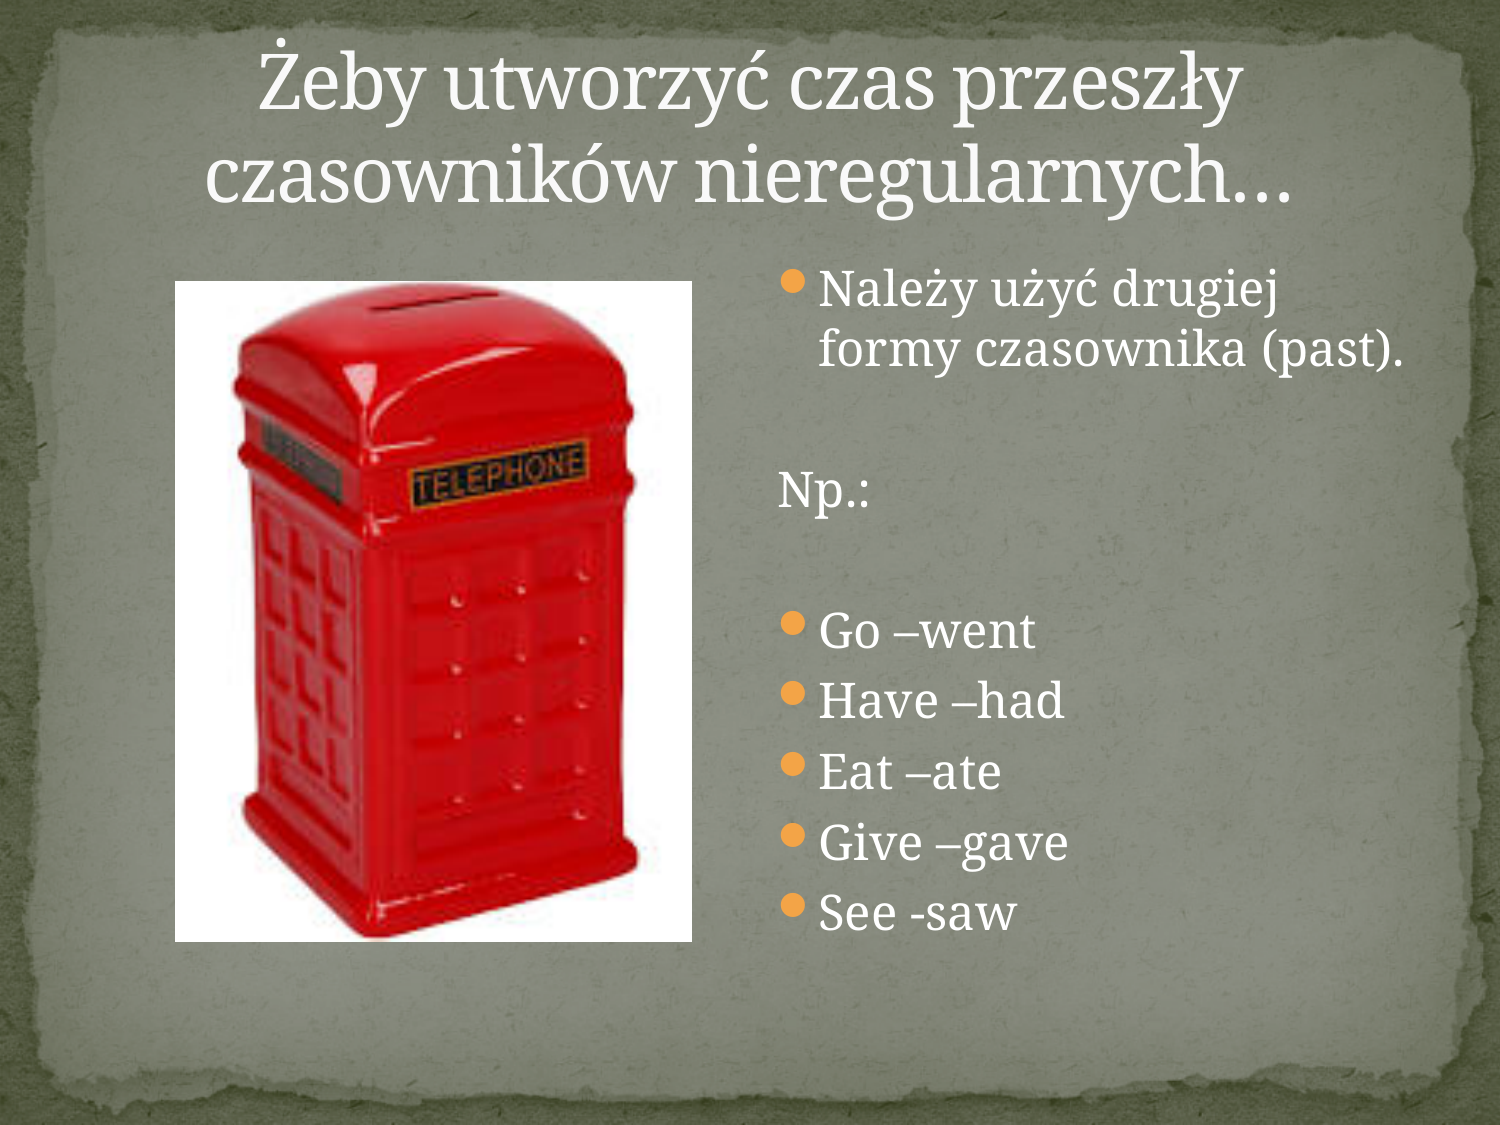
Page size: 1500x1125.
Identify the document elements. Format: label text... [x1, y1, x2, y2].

list Należy użyć drugiej formy czasownika (past). Np.: Go –went Have –had Eat –ate Give –gave See -saw [762, 249, 1429, 1000]
title Żeby utworzyć czas przeszły czasowników nieregularnych… [74, 24, 1425, 225]
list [178, 284, 691, 941]
